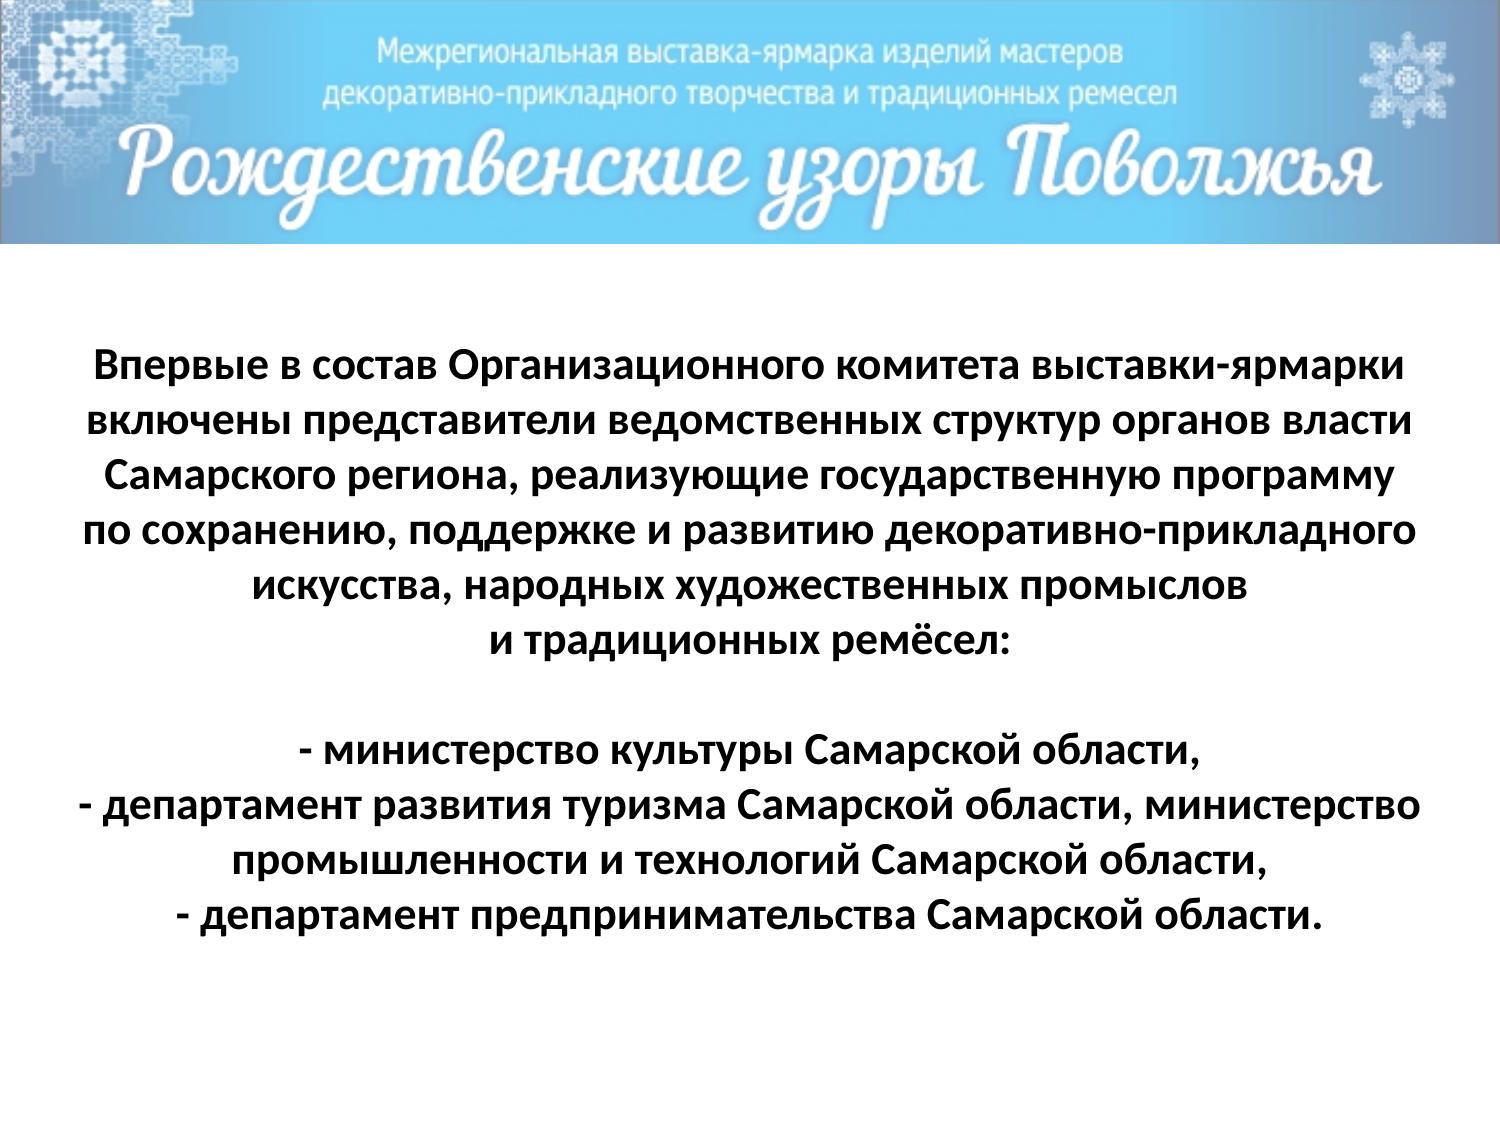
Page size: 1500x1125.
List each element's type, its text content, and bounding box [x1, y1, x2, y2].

picture [0, 0, 1500, 244]
text_box Впервые в состав Организационного комитета выставки-ярмарки включены представители ведомственных структур органов власти Самарского региона, реализующие государственную программу по сохранению, поддержке и развитию декоративно-прикладного искусства, народных художественных промыслов и традиционных ремёсел: - министерство культуры Самарской области, - департамент развития туризма Самарской области, министерство промышленности и технологий Самарской области, - департамент предпринимательства Самарской области. [41, 326, 1459, 946]
